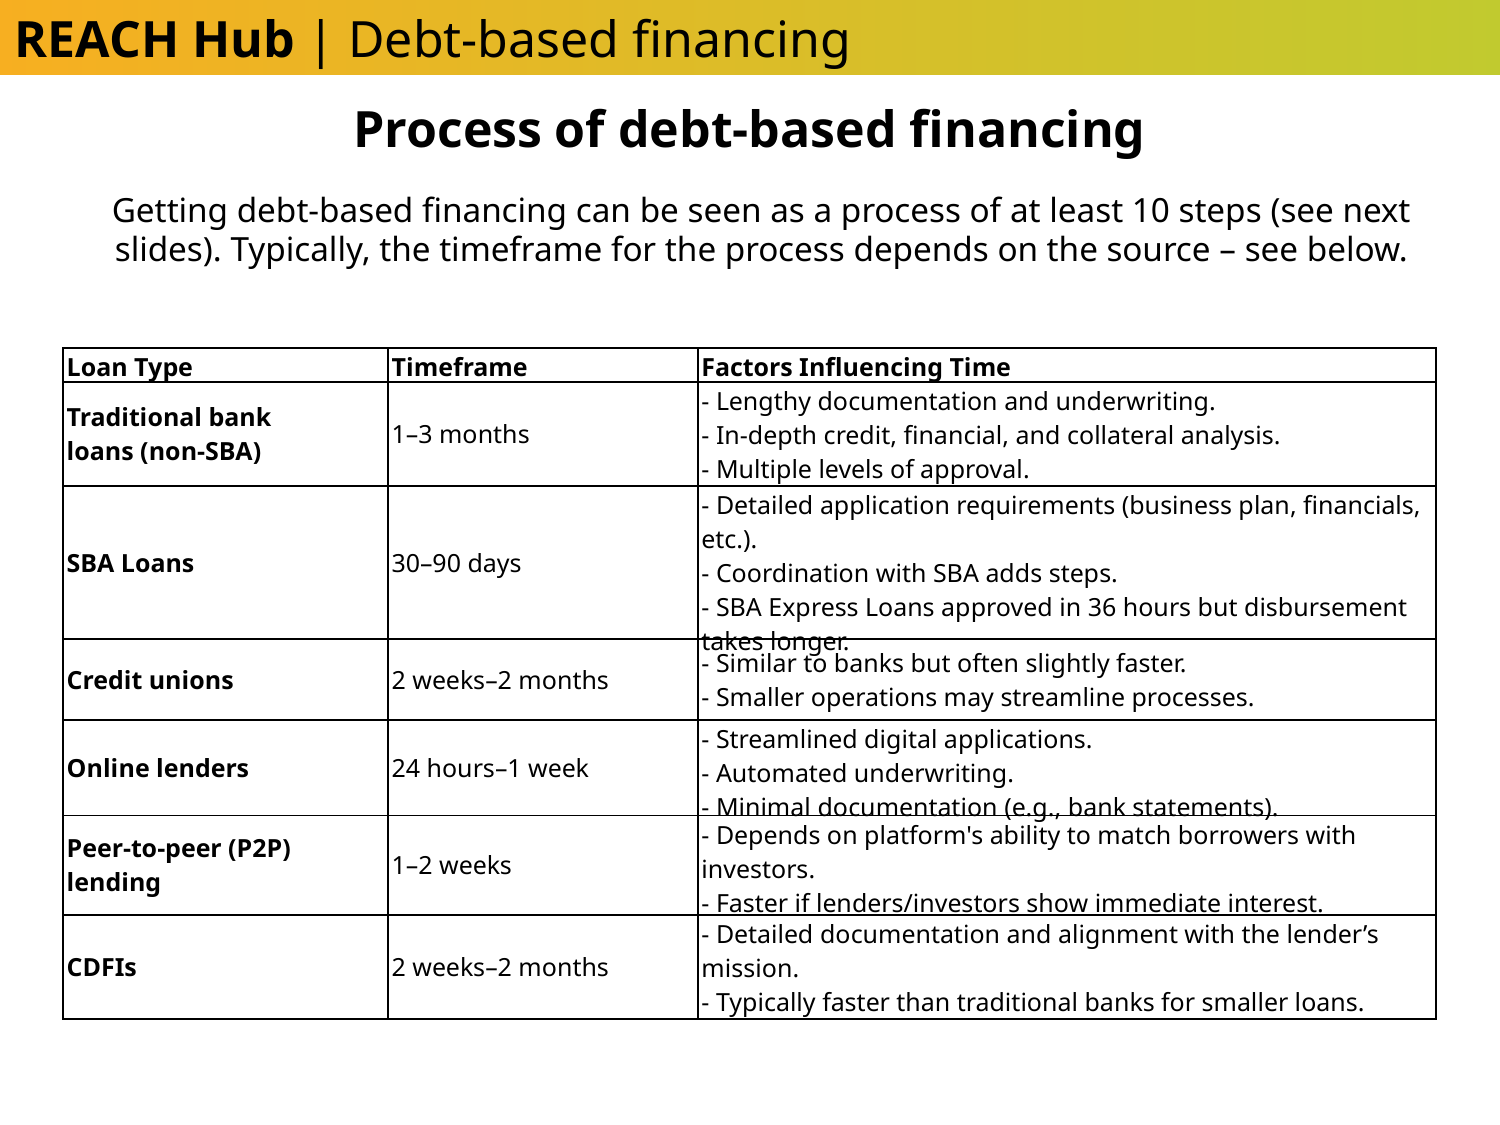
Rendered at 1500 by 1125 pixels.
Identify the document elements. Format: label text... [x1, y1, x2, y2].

table_cell - Depends on platform's ability to match borrowers with investors. - Faster if lenders/investors show immediate interest. [699, 816, 1435, 914]
table_cell - Detailed application requirements (business plan, financials, etc.). - Coordination with SBA adds steps. - SBA Express Loans approved in 36 hours but disbursement takes longer. [699, 487, 1435, 638]
table_cell - Streamlined digital applications. - Automated underwriting. - Minimal documentation (e.g., bank statements). [699, 721, 1435, 815]
table_cell Traditional bank loans (non-SBA) [64, 383, 387, 485]
table_cell Peer-to-peer (P2P) lending [64, 816, 387, 914]
table_cell SBA Loans [64, 487, 387, 638]
table_cell CDFIs [64, 916, 387, 1018]
table_header Factors Influencing Time [699, 349, 1435, 381]
table_cell - Detailed documentation and alignment with the lender’s mission. - Typically faster than traditional banks for smaller loans. [699, 916, 1435, 1018]
text_box REACH Hub | Debt-based financing [0, 0, 1500, 75]
table_cell 30–90 days [389, 487, 697, 638]
table_cell Credit unions [64, 640, 387, 719]
table_cell 1–2 weeks [389, 816, 697, 914]
table_cell - Similar to banks but often slightly faster. - Smaller operations may streamline processes. [699, 640, 1435, 719]
table_cell 1–3 months [389, 383, 697, 485]
table_header Timeframe [389, 349, 697, 381]
table_cell 24 hours–1 week [389, 721, 697, 815]
table_header Loan Type [64, 349, 387, 381]
text_box Process of debt-based financing [30, 90, 1469, 165]
table_cell 2 weeks–2 months [389, 640, 697, 719]
table_cell - Lengthy documentation and underwriting. - In-depth credit, financial, and collateral analysis. - Multiple levels of approval. [699, 383, 1435, 485]
text_box Getting debt-based financing can be seen as a process of at least 10 steps (see next slides). Typically, the timeframe for the process depends on the source – see below. [56, 181, 1469, 276]
table_cell Online lenders [64, 721, 387, 815]
table_cell 2 weeks–2 months [389, 916, 697, 1018]
